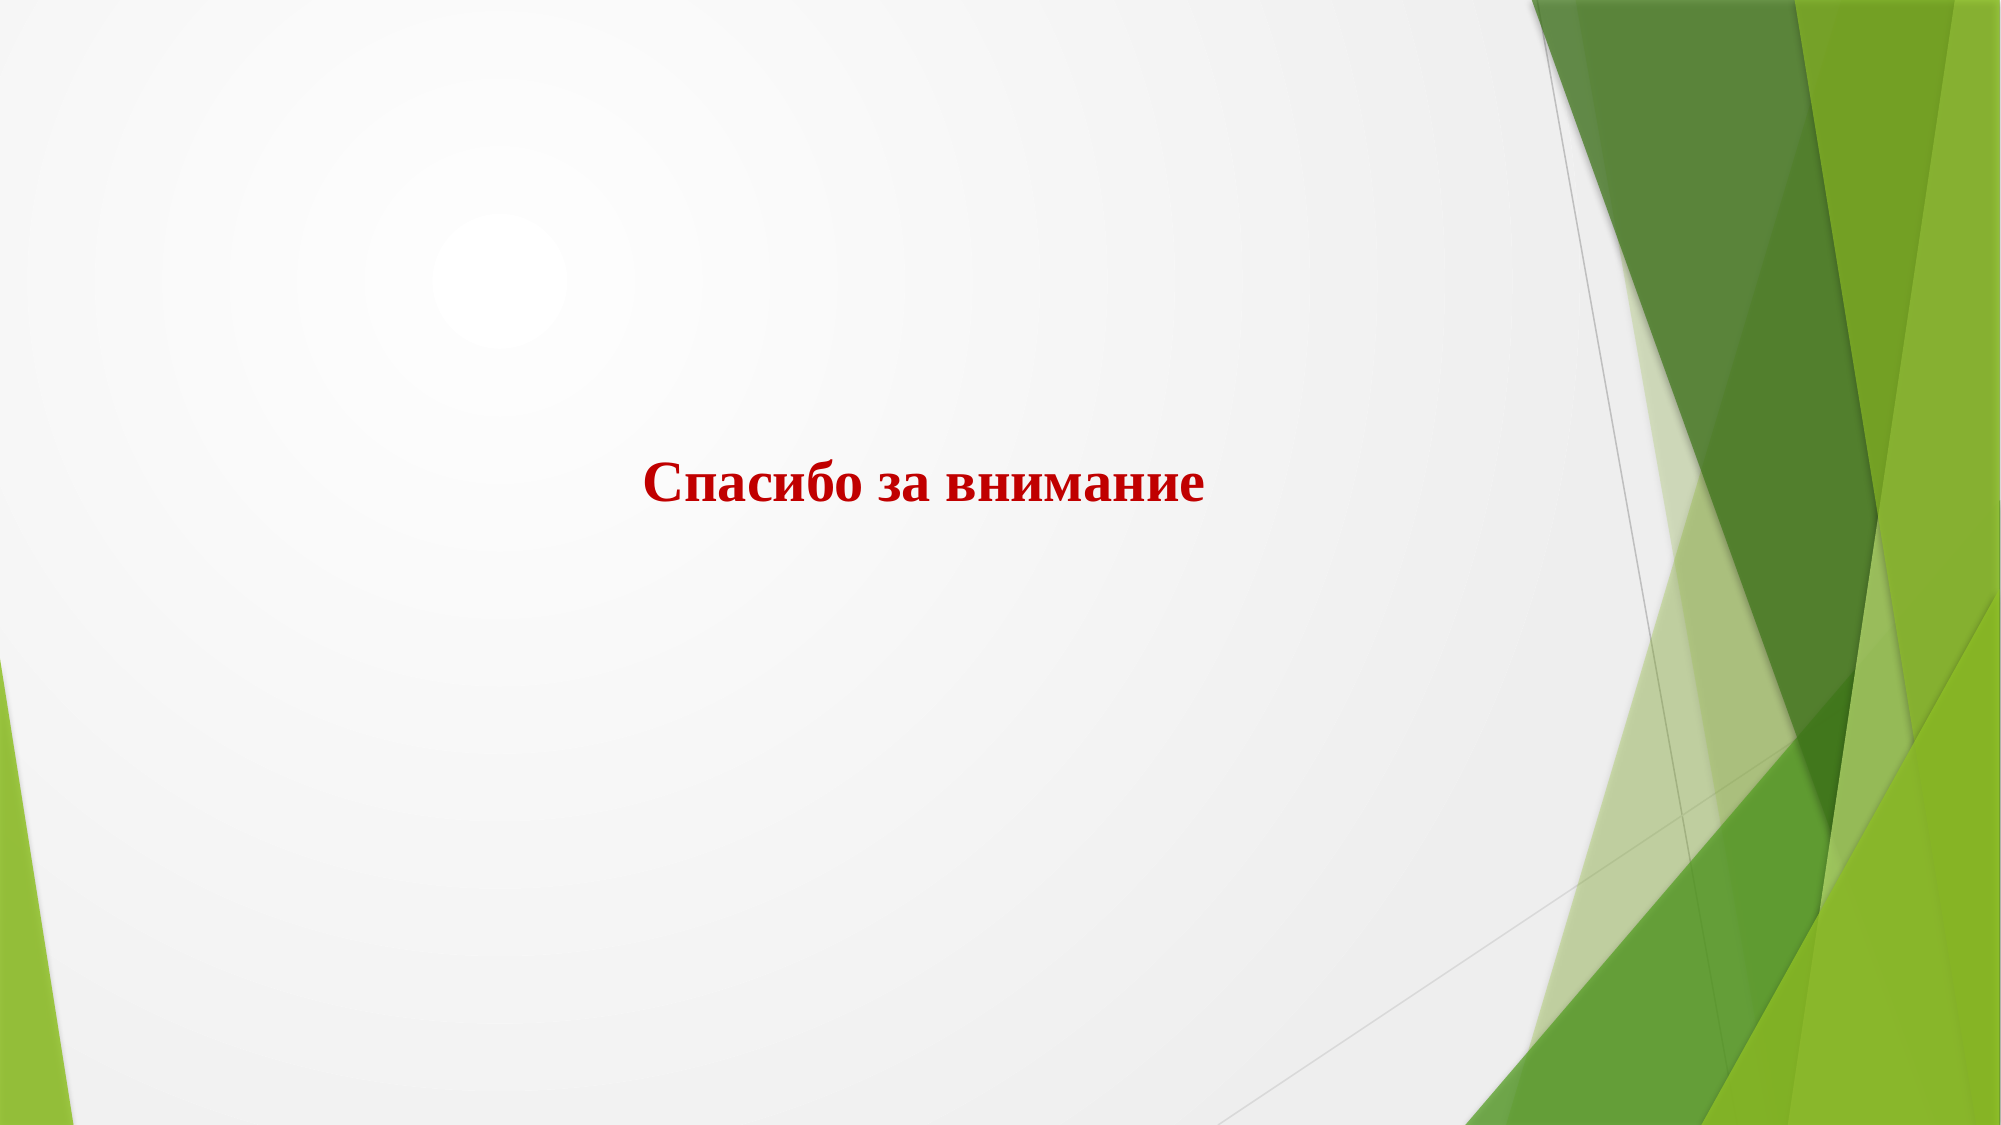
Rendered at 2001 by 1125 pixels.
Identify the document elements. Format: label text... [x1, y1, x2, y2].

text_box Спасибо за внимание [627, 435, 1221, 521]
